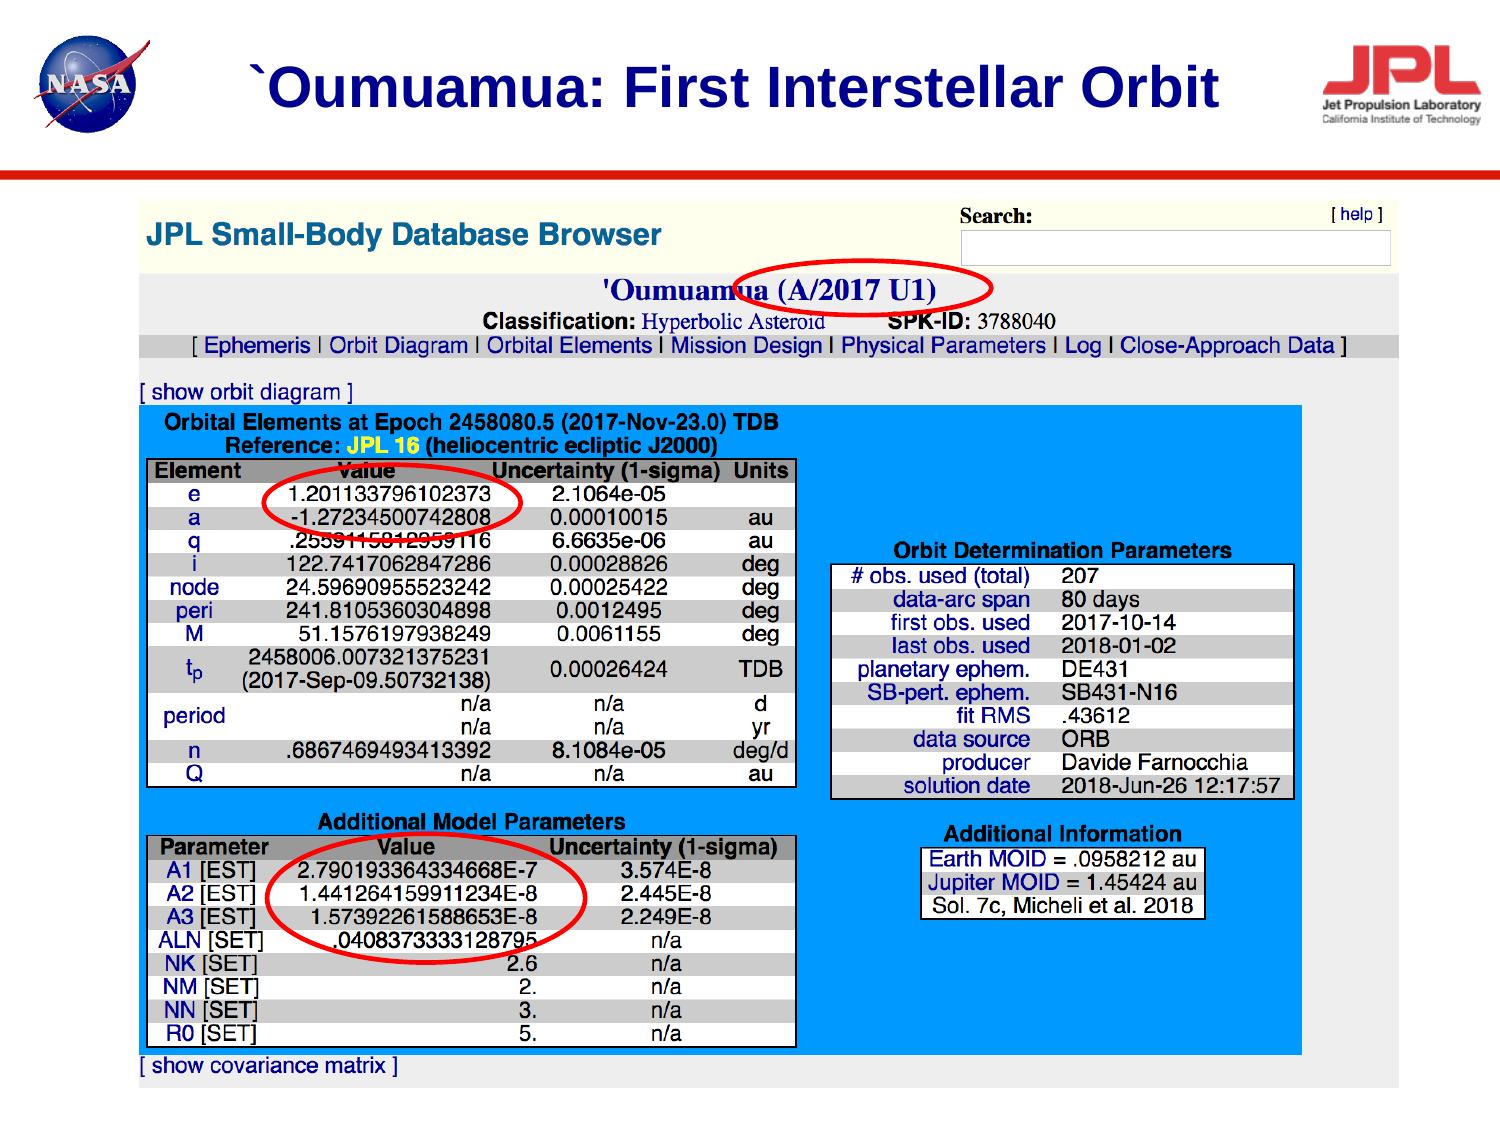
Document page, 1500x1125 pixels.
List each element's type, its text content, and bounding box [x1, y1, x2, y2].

title `Oumuamua: First Interstellar Orbit [179, 27, 1290, 141]
picture [130, 184, 1417, 1088]
picture [26, 29, 150, 138]
